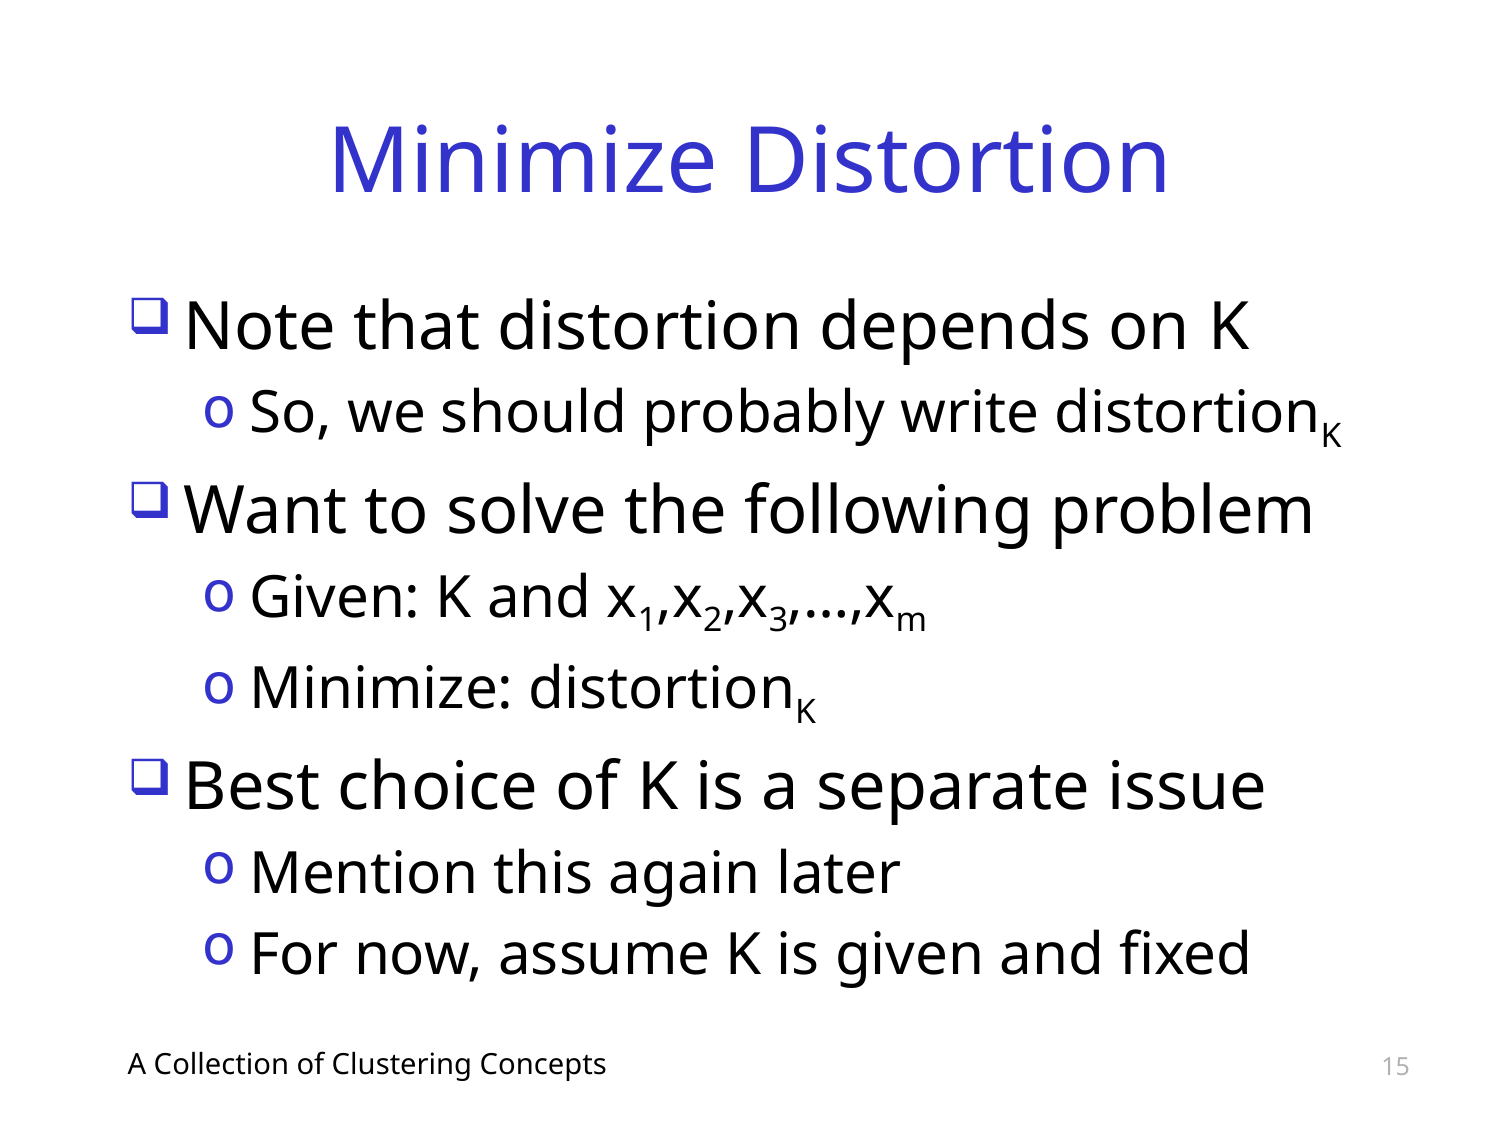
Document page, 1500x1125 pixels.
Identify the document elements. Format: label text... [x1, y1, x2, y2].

footer A Collection of Clustering Concepts [112, 1037, 776, 1101]
title Minimize Distortion [112, 62, 1388, 251]
slide_number 15 [1074, 1037, 1425, 1098]
list Note that distortion depends on K So, we should probably write distortionK Want to solve the following problem Given: K and x1,x2,x3,…,xm Minimize: distortionK Best choice of K is a separate issue Mention this again later For now, assume K is given and fixed [112, 274, 1426, 1001]
